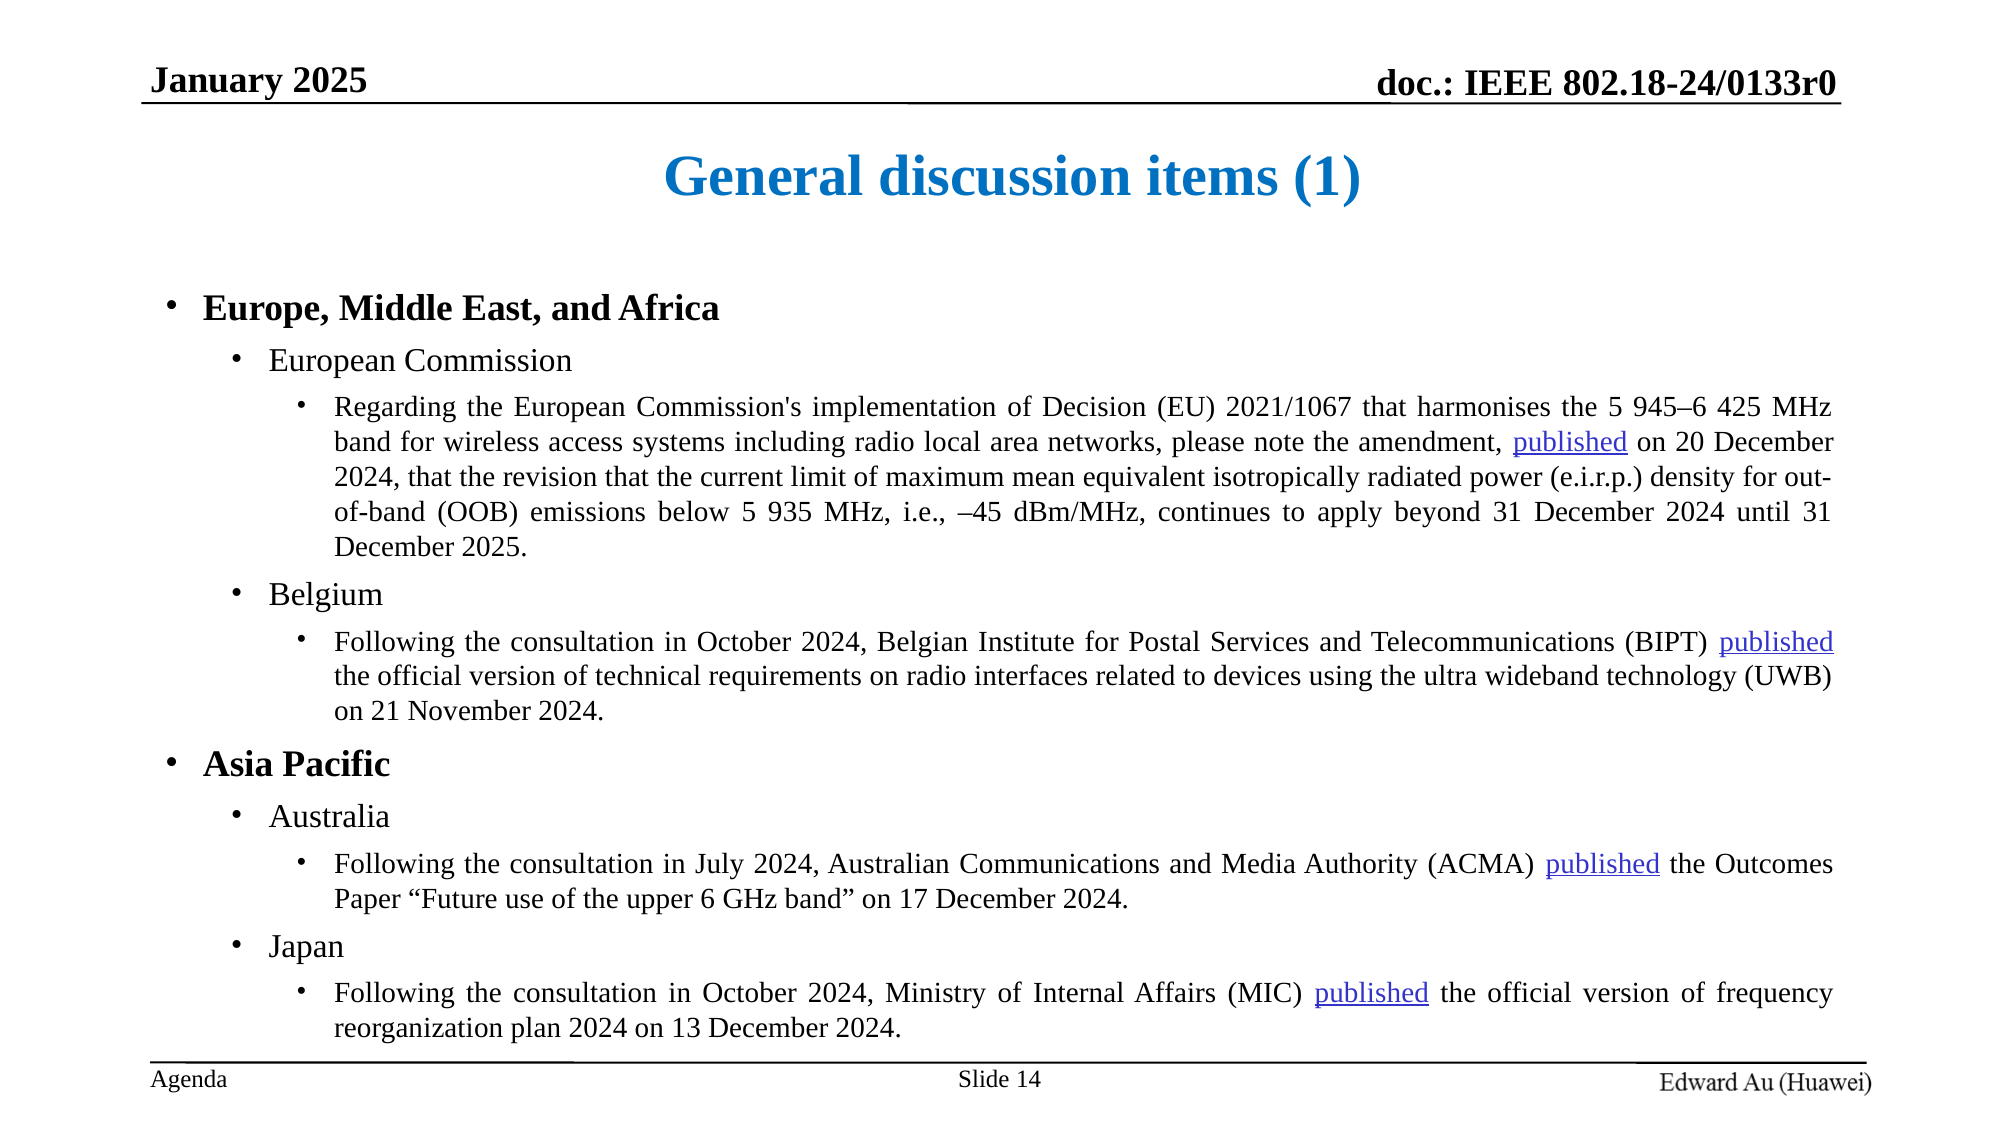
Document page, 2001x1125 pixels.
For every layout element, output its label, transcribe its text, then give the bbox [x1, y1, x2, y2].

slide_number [149, 54, 651, 101]
slide_number Slide 14 [933, 1063, 1067, 1123]
list Europe, Middle East, and Africa European Commission Regarding the European Commission's implementation of Decision (EU) 2021/1067 that harmonises the 5 945–6 425 MHz band for wireless access systems including radio local area networks, please note the amendment, published on 20 December 2024, that the revision that the current limit of maximum mean equivalent isotropically radiated power (e.i.r.p.) density for out-of-band (OOB) emissions below 5 935 MHz, i.e., –45 dBm/MHz, continues to apply beyond 31 December 2024 until 31 December 2025. Belgium Following the consultation in October 2024, Belgian Institute for Postal Services and Telecommunications (BIPT) published the official version of technical requirements on radio interfaces related to devices using the ultra wideband technology (UWB) on 21 November 2024. Asia Pacific Australia Following the consultation in July 2024, Australian Communications and Media Authority (ACMA) published the Outcomes Paper “Future use of the upper 6 GHz band” on 17 December 2024. Japan Following the consultation in October 2024, Ministry of Internal Affairs (MIC) published the official version of frequency reorganization plan 2024 on 13 December 2024. [149, 274, 1869, 1063]
title General discussion items (1) [162, 99, 1864, 246]
picture [1174, 1058, 1887, 1113]
